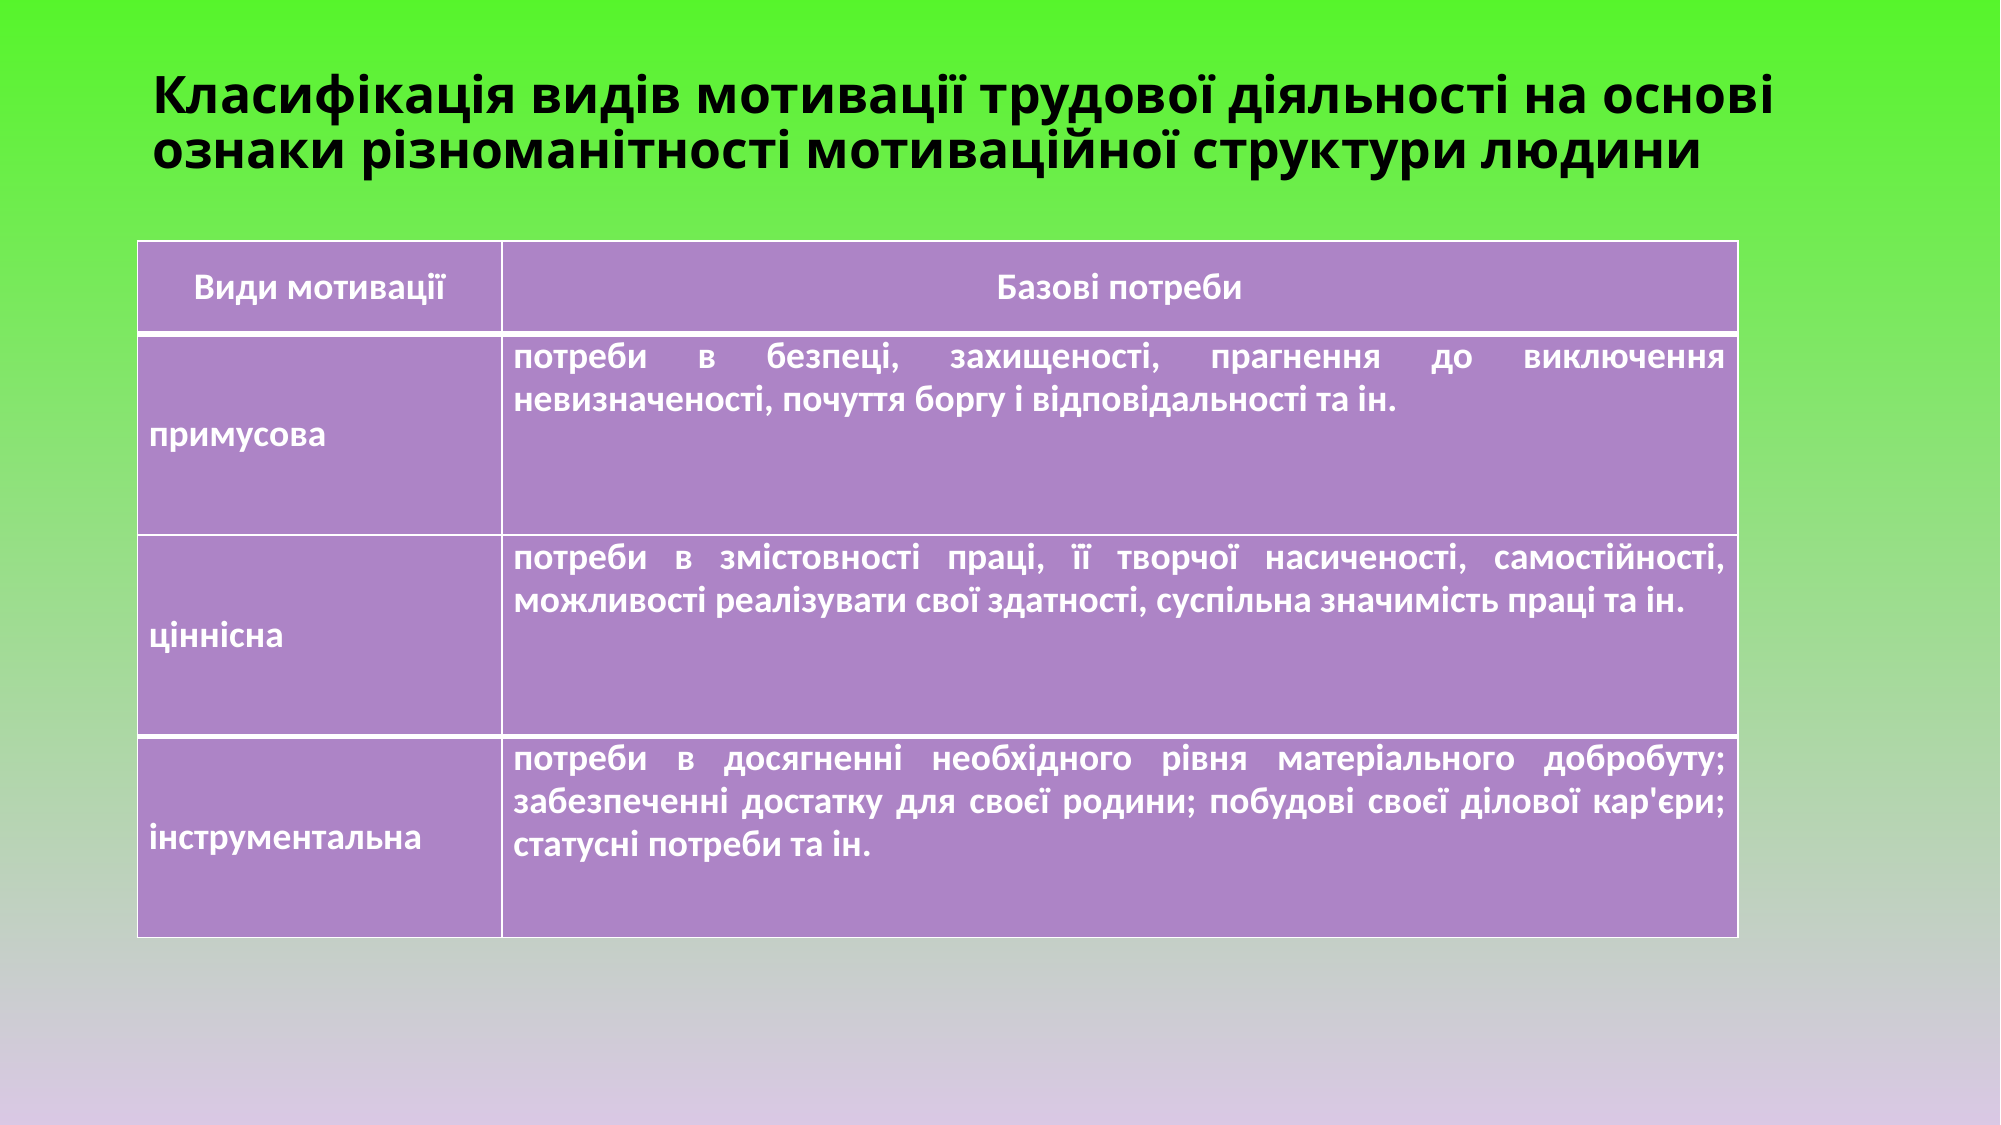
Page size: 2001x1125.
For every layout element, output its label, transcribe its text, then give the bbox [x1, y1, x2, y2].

table_cell ціннісна [138, 536, 501, 734]
title Класифікація видів мотивації трудової діяльності на основі ознаки різноманітності мотиваційної структури людини [137, 59, 1863, 278]
table_cell потреби в досягненні необхідного рівня матеріального добробуту; забезпеченні достатку для своєї родини; побудові своєї ділової кар'єри; статусні потреби та ін. [503, 739, 1737, 937]
table_header Види мотивації [138, 242, 501, 331]
table_cell потреби в безпеці, захищеності, прагнення до виключення невизначеності, почуття боргу і відповідальності та ін. [503, 337, 1737, 534]
table_cell примусова [138, 337, 501, 534]
table_cell потреби в змістовності праці, її творчої насиченості, самостійності, можливості реалізувати свої здатності, суспільна значимість праці та ін. [503, 536, 1737, 734]
table_cell інструментальна [138, 739, 501, 937]
table_header Базові потреби [503, 242, 1737, 331]
